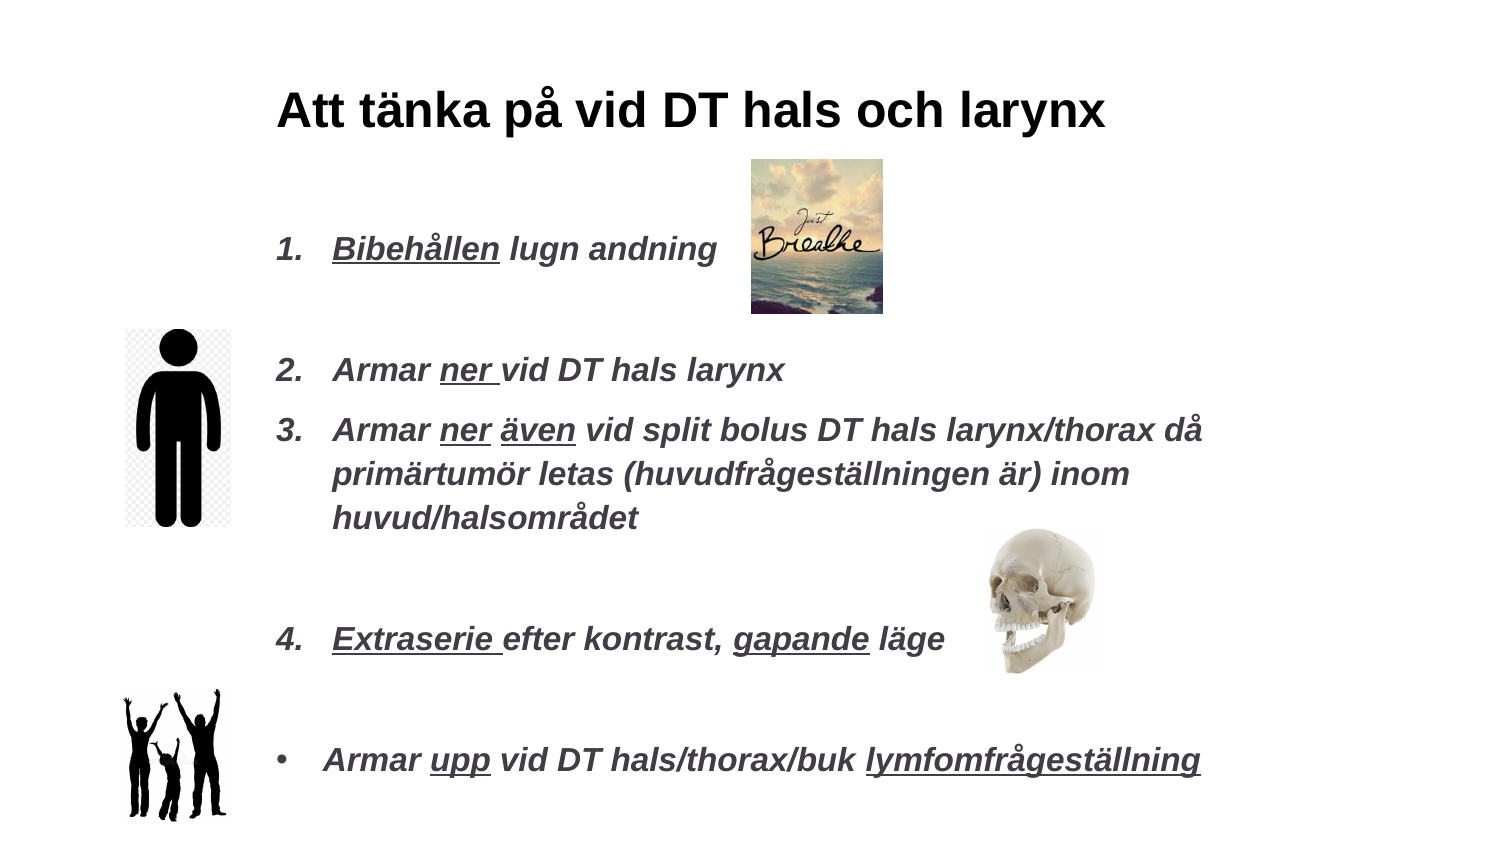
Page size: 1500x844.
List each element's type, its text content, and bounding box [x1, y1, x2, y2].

picture [125, 328, 231, 527]
title Att tänka på vid DT hals och larynx [261, 8, 1242, 146]
picture [977, 526, 1107, 675]
picture [118, 688, 231, 826]
list Bibehållen lugn andning Armar ner vid DT hals larynx Armar ner även vid split bolus DT hals larynx/thorax då primärtumör letas (huvudfrågeställningen är) inom huvud/halsområdet Extraserie efter kontrast, gapande läge Armar upp vid DT hals/thorax/buk lymfomfrågeställning [261, 215, 1242, 716]
picture [751, 158, 883, 314]
